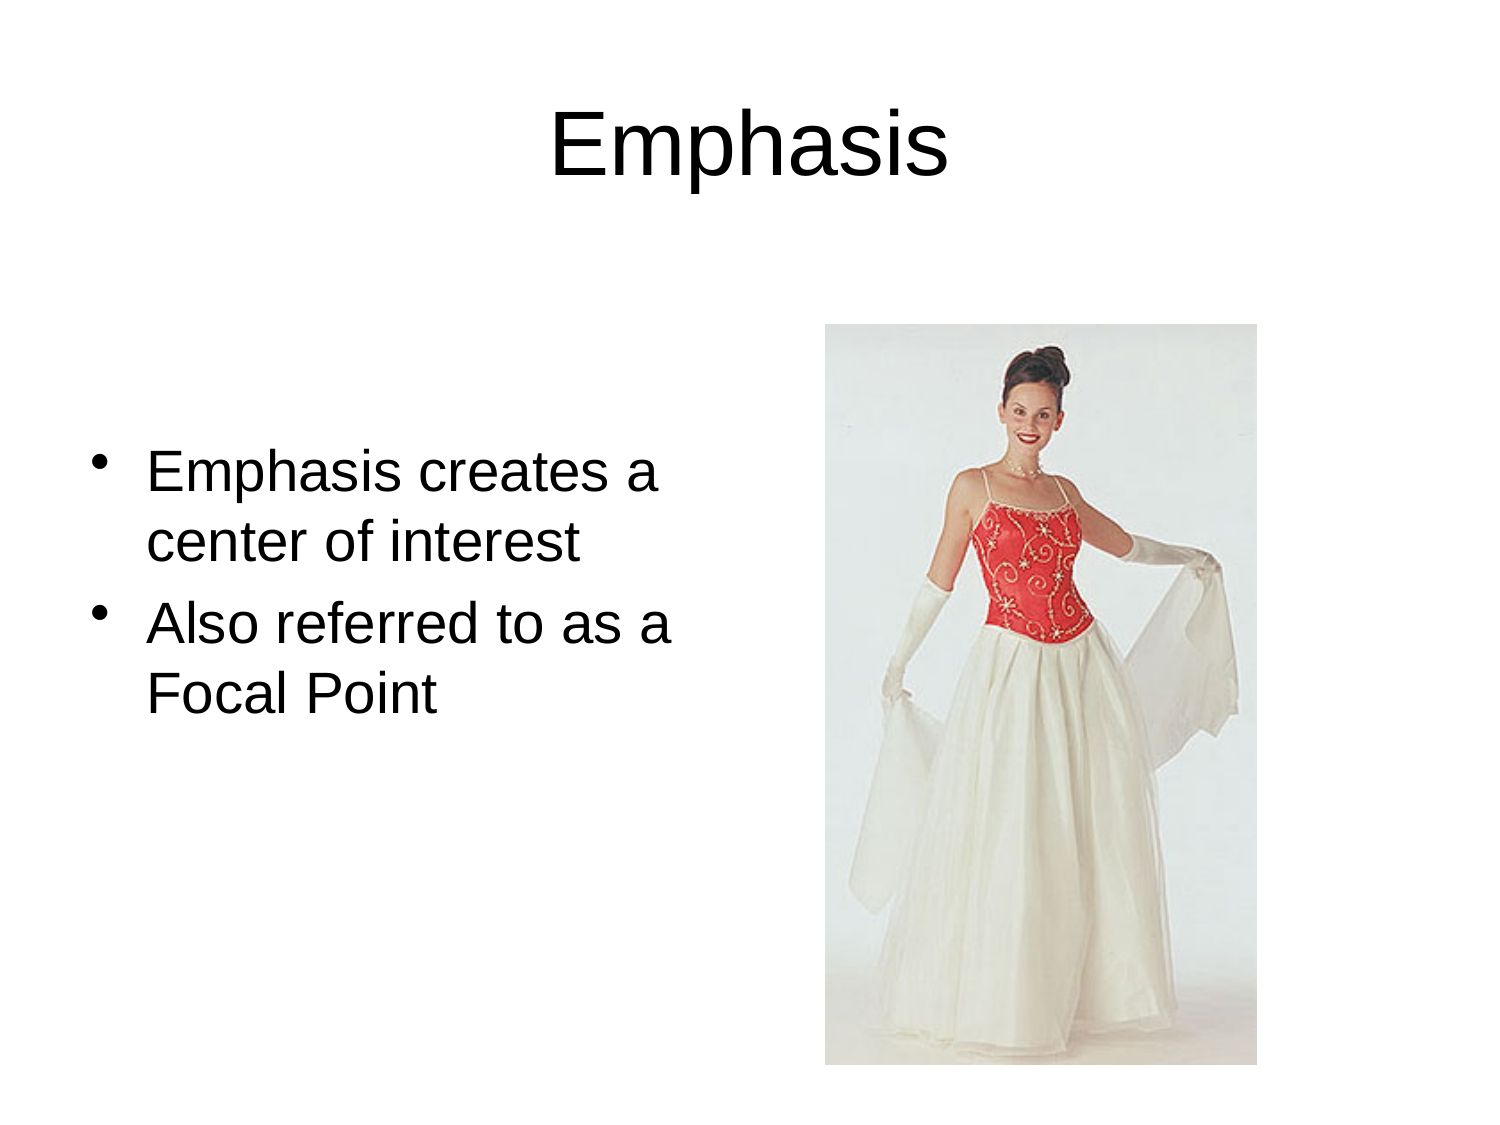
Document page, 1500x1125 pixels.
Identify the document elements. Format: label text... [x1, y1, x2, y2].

picture [824, 324, 1257, 1065]
list Emphasis creates a center of interest Also referred to as a Focal Point [75, 262, 737, 1005]
title Emphasis [75, 45, 1425, 233]
